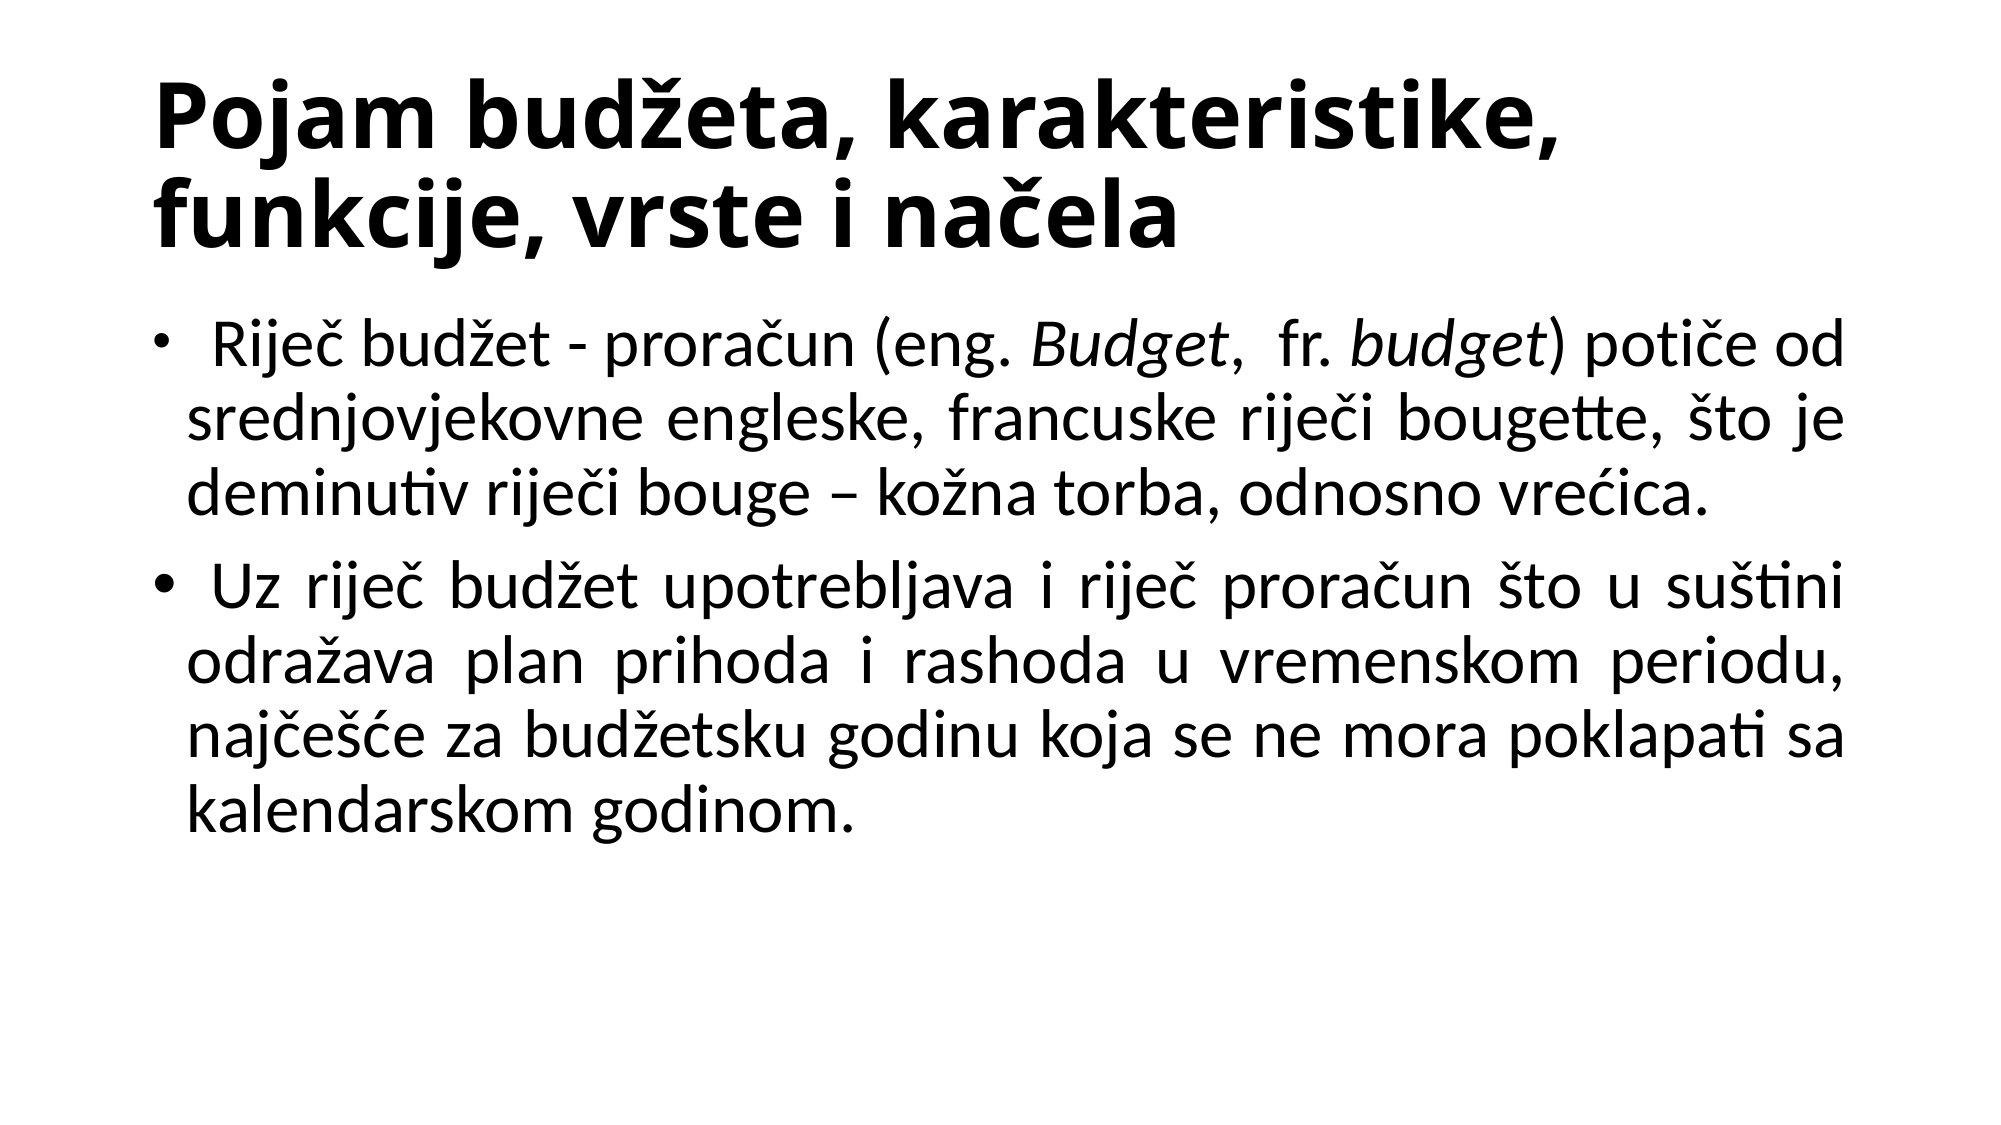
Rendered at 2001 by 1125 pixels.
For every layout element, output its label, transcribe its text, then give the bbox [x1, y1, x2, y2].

title Pojam budžeta, karakteristike, funkcije, vrste i načela [137, 59, 1863, 278]
list Riječ budžet - proračun (eng. Budget, fr. budget) potiče od srednjovjekovne engleske, francuske riječi bougette, što je deminutiv riječi bouge – kožna torba, odnosno vrećica. Uz riječ budžet upotrebljava i riječ proračun što u suštini odražava plan prihoda i rashoda u vremenskom periodu, najčešće za budžetsku godinu koja se ne mora poklapati sa kalendarskom godinom. [137, 299, 1863, 1014]
